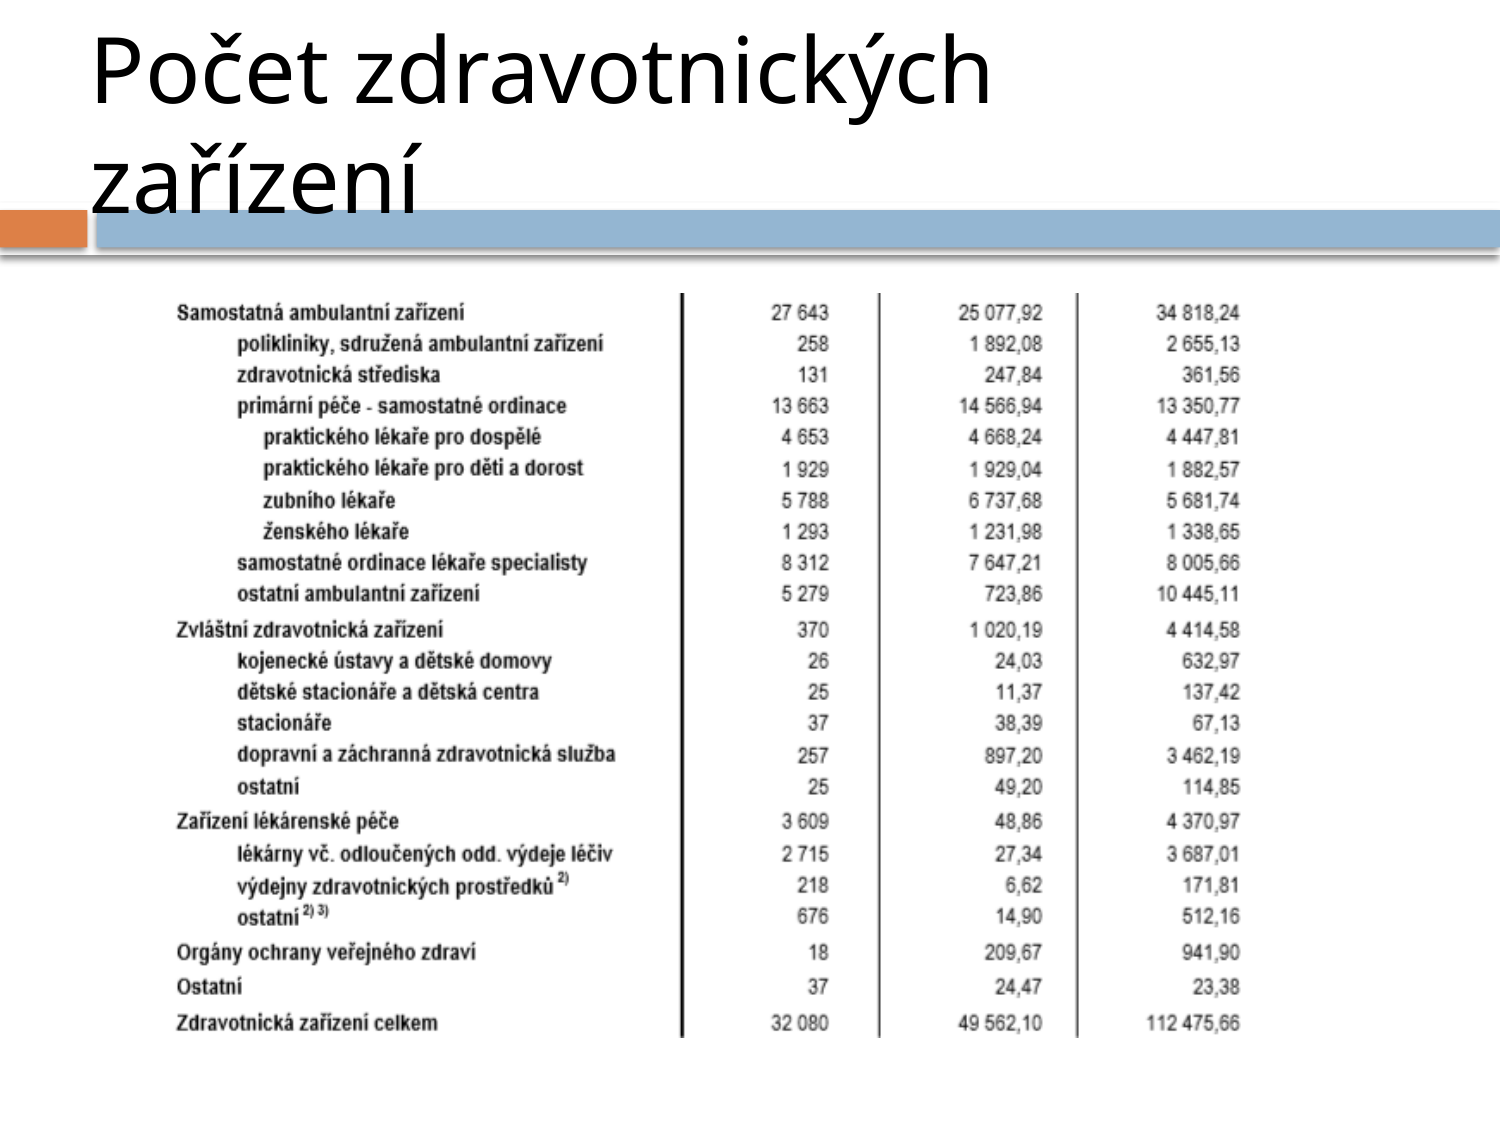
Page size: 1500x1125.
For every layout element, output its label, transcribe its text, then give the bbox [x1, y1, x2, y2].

title Počet zdravotnických zařízení [75, 45, 1300, 200]
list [135, 293, 1297, 1038]
